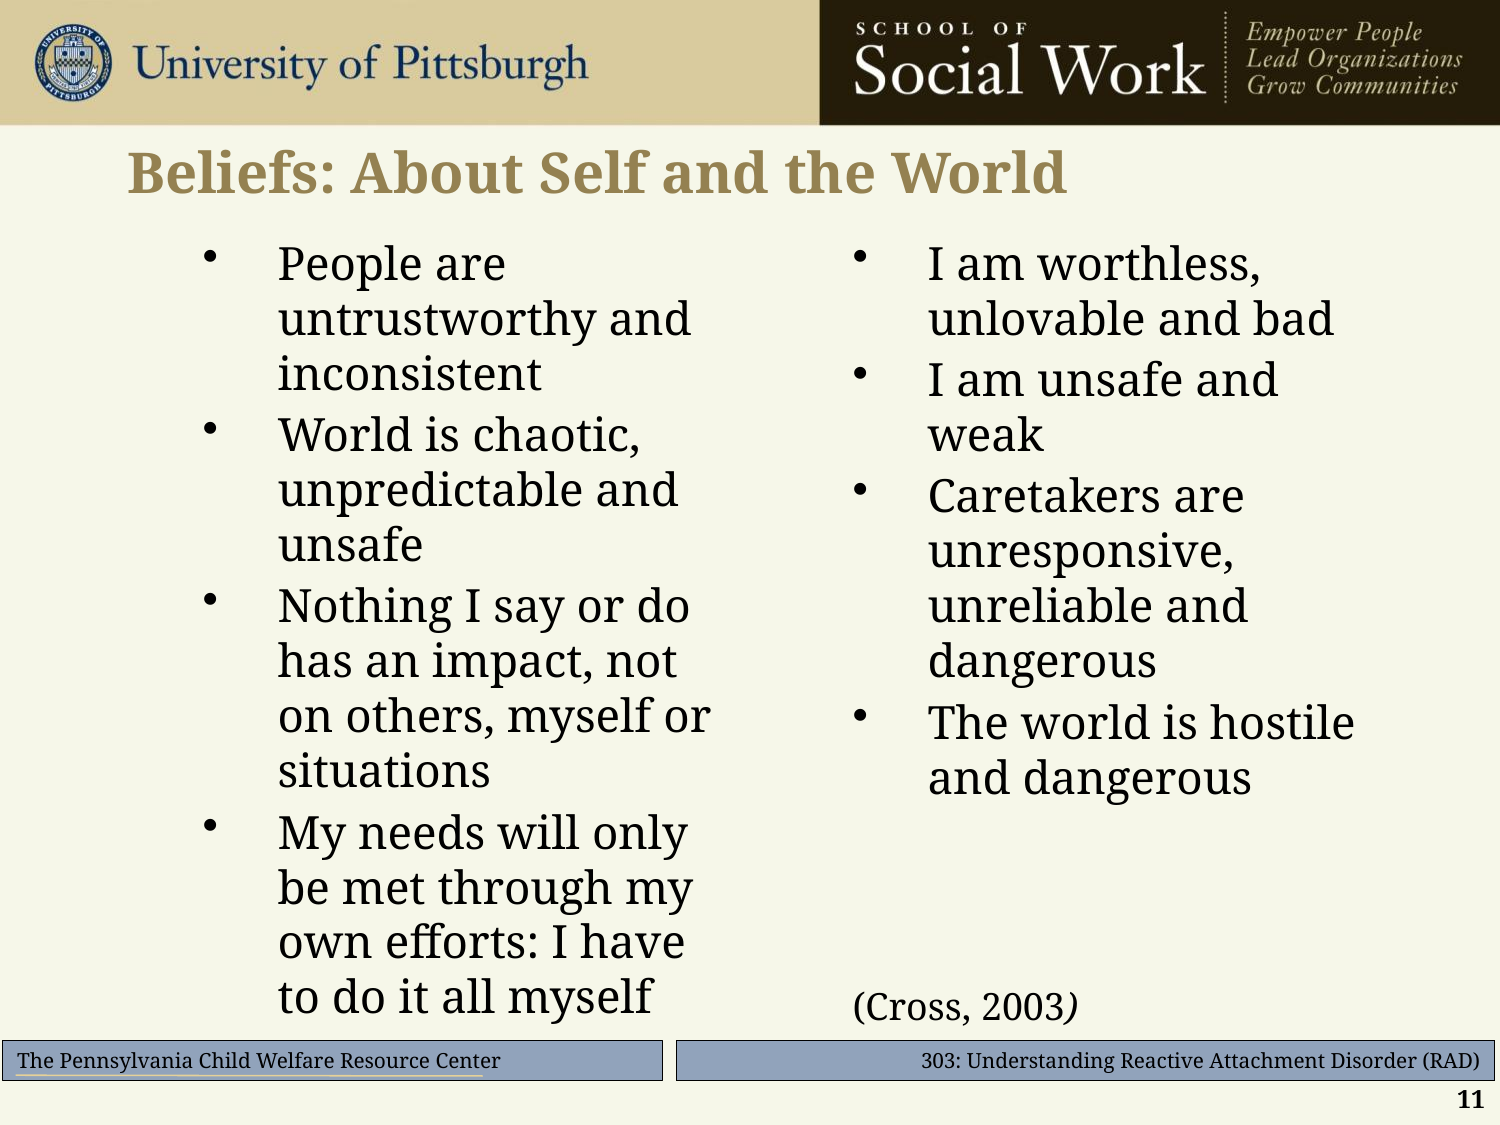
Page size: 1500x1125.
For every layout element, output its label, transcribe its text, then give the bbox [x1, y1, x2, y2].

title Beliefs: About Self and the World [112, 127, 1388, 215]
list I am worthless, unlovable and bad I am unsafe and weak Caretakers are unresponsive, unreliable and dangerous The world is hostile and dangerous (Cross, 2003) [762, 226, 1388, 1035]
list People are untrustworthy and inconsistent World is chaotic, unpredictable and unsafe Nothing I say or do has an impact, not on others, myself or situations My needs will only be met through my own efforts: I have to do it all myself [112, 226, 738, 1035]
slide_number 11 [1332, 1085, 1500, 1117]
picture [0, 0, 1500, 1125]
